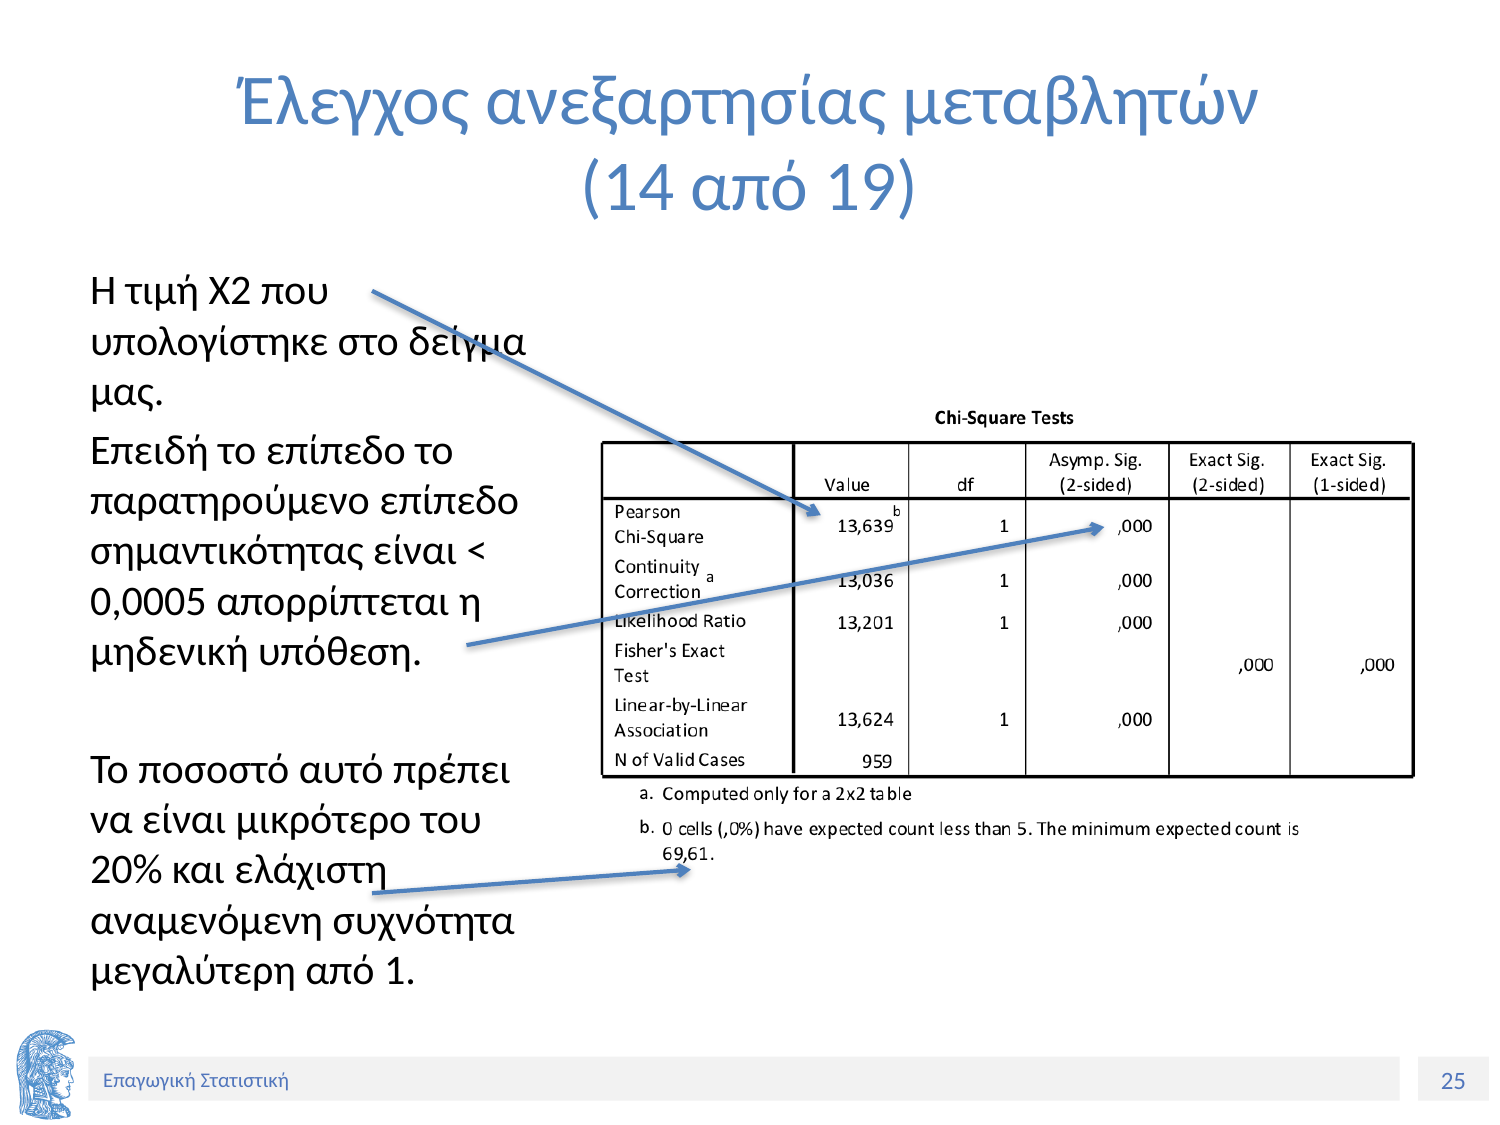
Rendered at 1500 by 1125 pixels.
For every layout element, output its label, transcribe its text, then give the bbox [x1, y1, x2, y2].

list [586, 255, 1426, 1012]
list Η τιμή Χ2 που υπολογίστηκε στο δείγμα μας. Επειδή το επίπεδο το παρατηρούμενο επίπεδο σημαντικότητας είναι < 0,0005 απορρίπτεται η μηδενική υπόθεση. Το ποσοστό αυτό πρέπει να είναι μικρότερο του 20% και ελάχιστη αναμενόμενη συχνότητα μεγαλύτερη από 1. [75, 255, 569, 1012]
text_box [371, 869, 692, 894]
picture [9, 1026, 81, 1120]
title Έλεγχος ανεξαρτησίας μεταβλητών (14 από 19) [75, 44, 1425, 233]
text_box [466, 526, 1105, 646]
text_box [371, 290, 822, 516]
